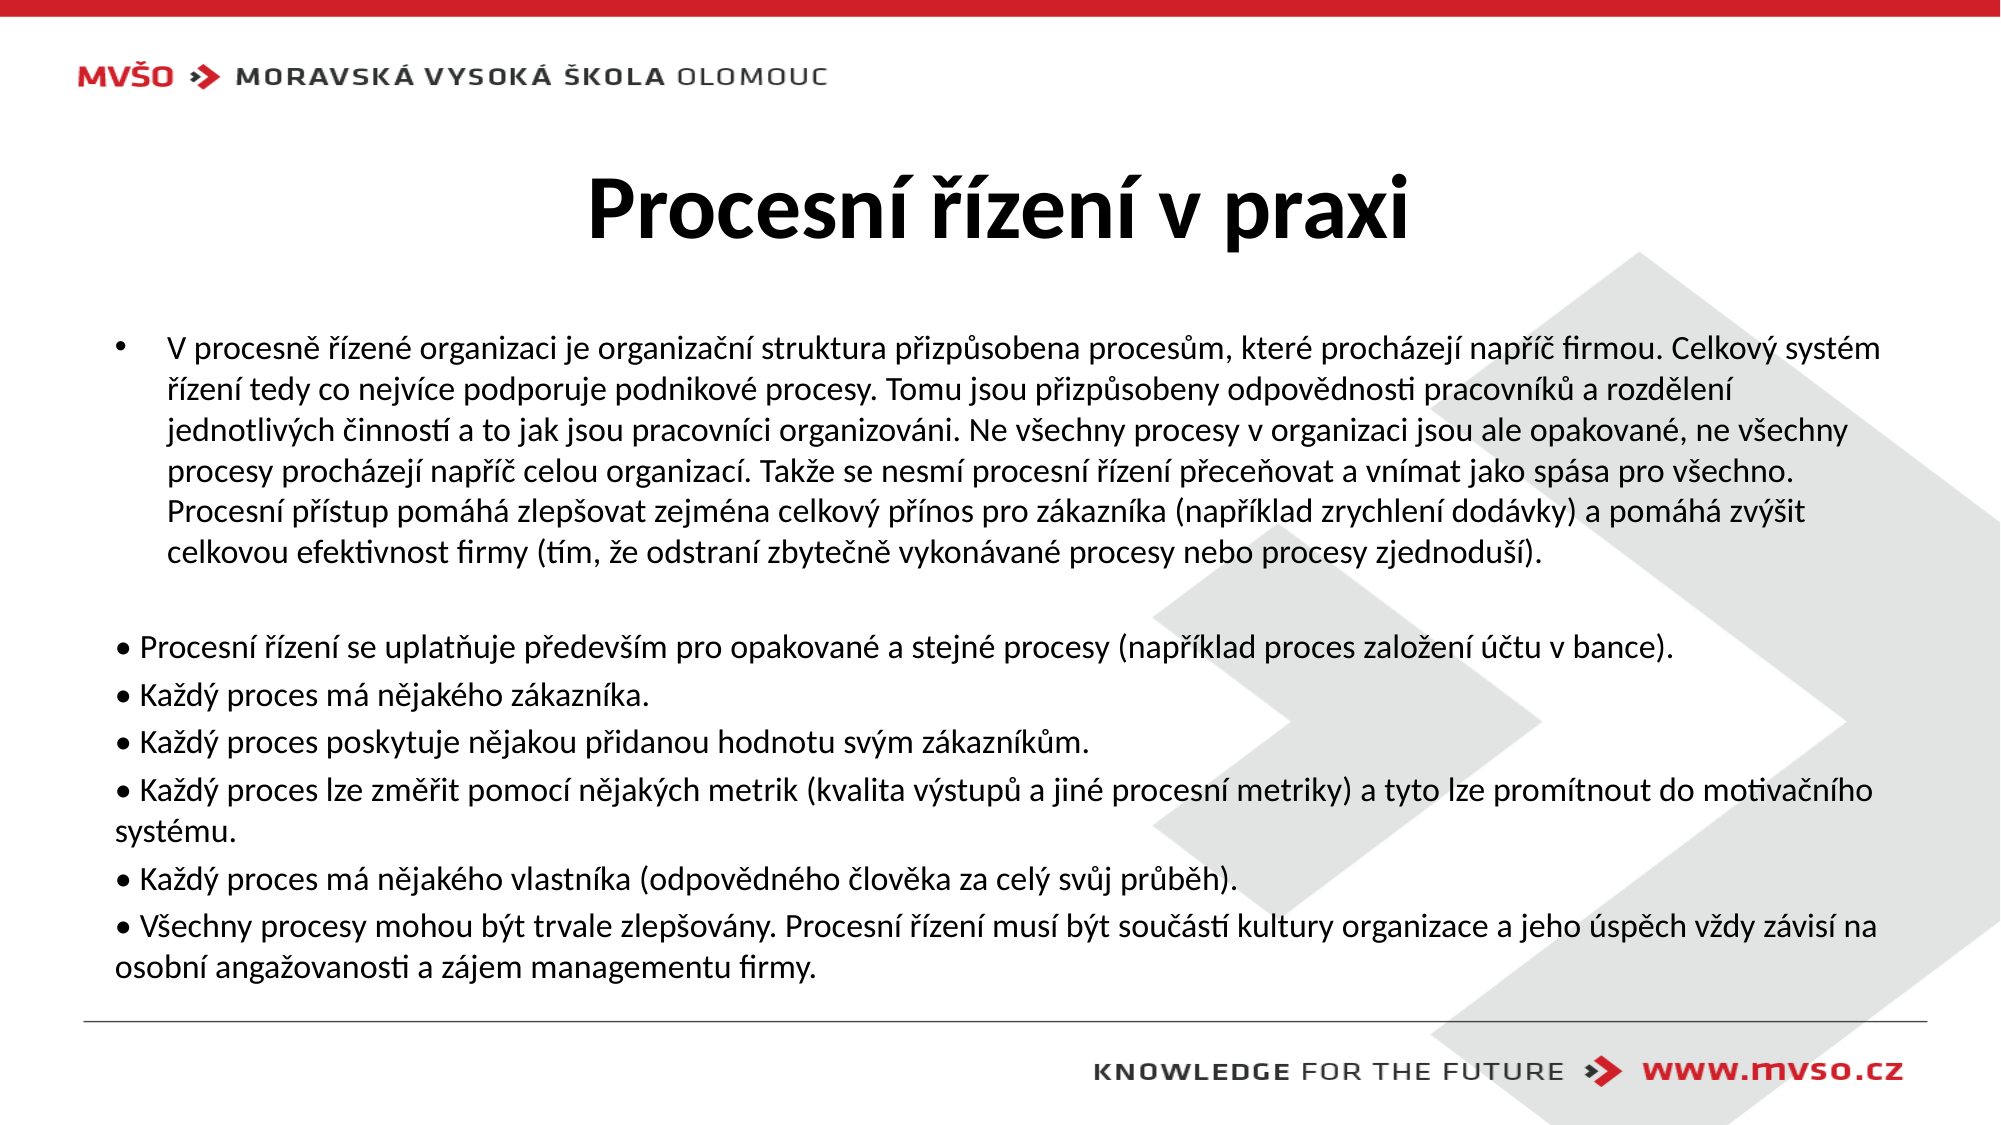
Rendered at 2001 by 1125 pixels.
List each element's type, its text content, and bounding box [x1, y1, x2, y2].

picture [0, 0, 2001, 1125]
title Procesní řízení v praxi [99, 124, 1900, 279]
list V procesně řízené organizaci je organizační struktura přizpůsobena procesům, které procházejí napříč firmou. Celkový systém řízení tedy co nejvíce podporuje podnikové procesy. Tomu jsou přizpůsobeny odpovědnosti pracovníků a rozdělení jednotlivých činností a to jak jsou pracovníci organizováni. Ne všechny procesy v organizaci jsou ale opakované, ne všechny procesy procházejí napříč celou organizací. Takže se nesmí procesní řízení přeceňovat a vnímat jako spása pro všechno. Procesní přístup pomáhá zlepšovat zejména celkový přínos pro zákazníka (například zrychlení dodávky) a pomáhá zvýšit celkovou efektivnost firmy (tím, že odstraní zbytečně vykonávané procesy nebo procesy zjednoduší). • Procesní řízení se uplatňuje především pro opakované a stejné procesy (například proces založení účtu v bance). • Každý proces má nějakého zákazníka. • Každý proces poskytuje nějakou přidanou hodnotu svým zákazníkům. • Každý proces lze změřit pomocí nějakých metrik (kvalita výstupů a jiné procesní metriky) a tyto lze promítnout do motivačního systému. • Každý proces má nějakého vlastníka (odpovědného člověka za celý svůj průběh). • Všechny procesy mohou být trvale zlepšovány. Procesní řízení musí být součástí kultury organizace a jeho úspěch vždy závisí na osobní angažovanosti a zájem managementu firmy. [99, 318, 1900, 1005]
